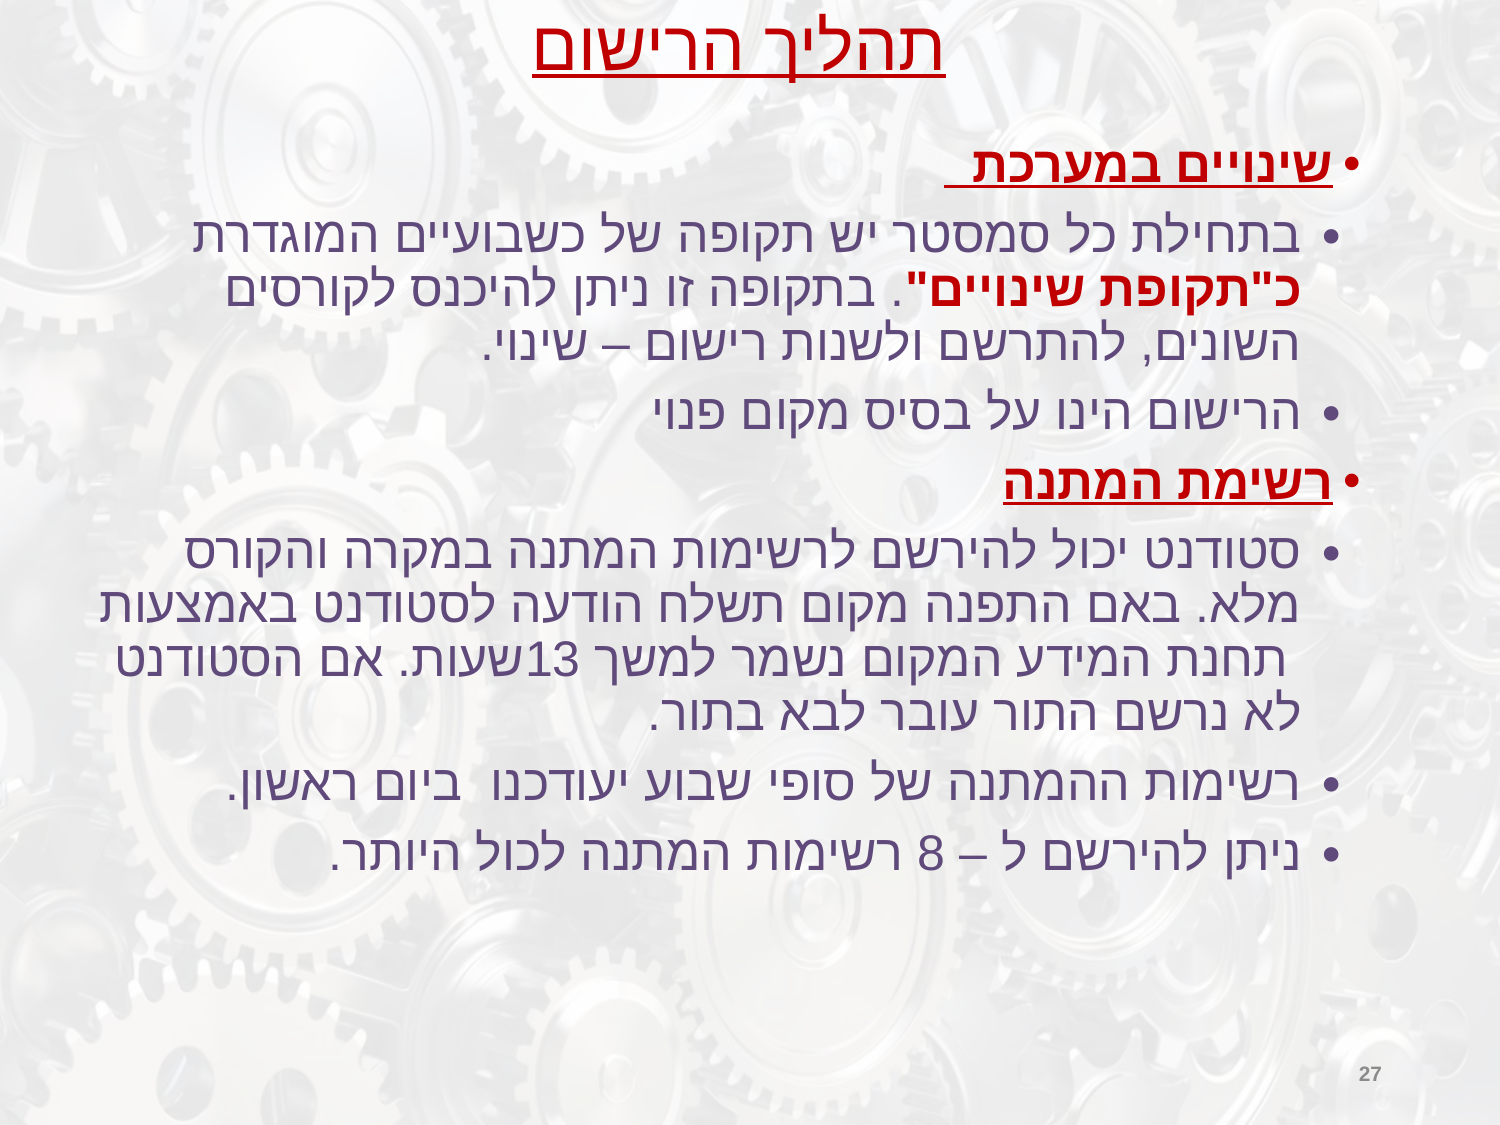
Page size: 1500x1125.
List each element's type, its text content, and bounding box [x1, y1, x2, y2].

title תהליך הרישום [76, 2, 1402, 93]
list שינויים במערכת בתחילת כל סמסטר יש תקופה של כשבועיים המוגדרת כ"תקופת שינויים". בתקופה זו ניתן להיכנס לקורסים השונים, להתרשם ולשנות רישום – שינוי. הרישום הינו על בסיס מקום פנוי רשימת המתנה סטודנט יכול להירשם לרשימות המתנה במקרה והקורס מלא. באם התפנה מקום תשלח הודעה לסטודנט באמצעות תחנת המידע המקום נשמר למשך 13שעות. אם הסטודנט לא נרשם התור עובר לבא בתור. רשימות ההמתנה של סופי שבוע יעודכנו ביום ראשון. ניתן להירשם ל – 8 רשימות המתנה לכול היותר. [76, 131, 1376, 1082]
slide_number 27 [1059, 1042, 1397, 1103]
